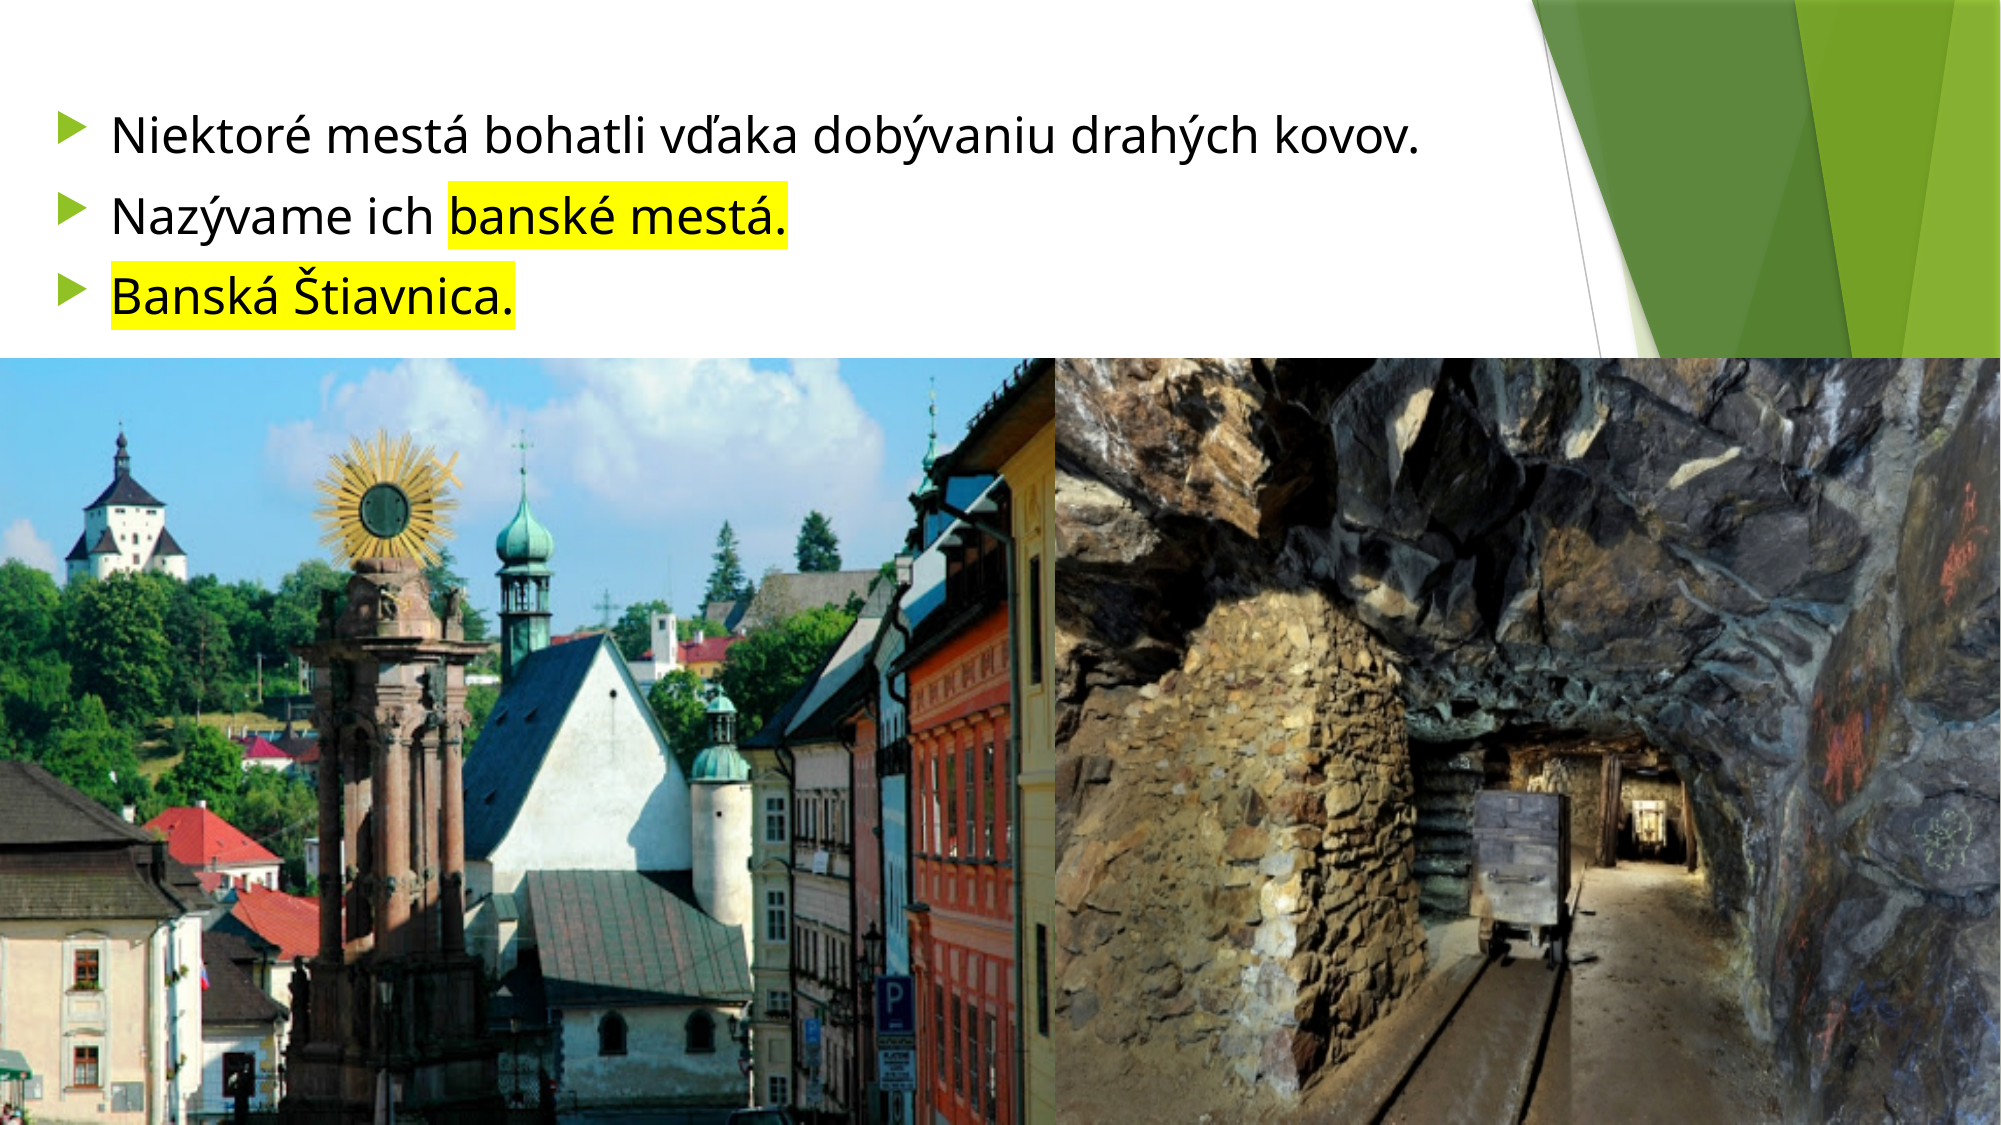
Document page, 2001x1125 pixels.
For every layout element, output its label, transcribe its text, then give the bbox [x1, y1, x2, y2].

picture [0, 358, 2000, 1125]
list Niektoré mestá bohatli vďaka dobývaniu drahých kovov. Nazývame ich banské mestá. Banská Štiavnica. [39, 95, 1450, 357]
